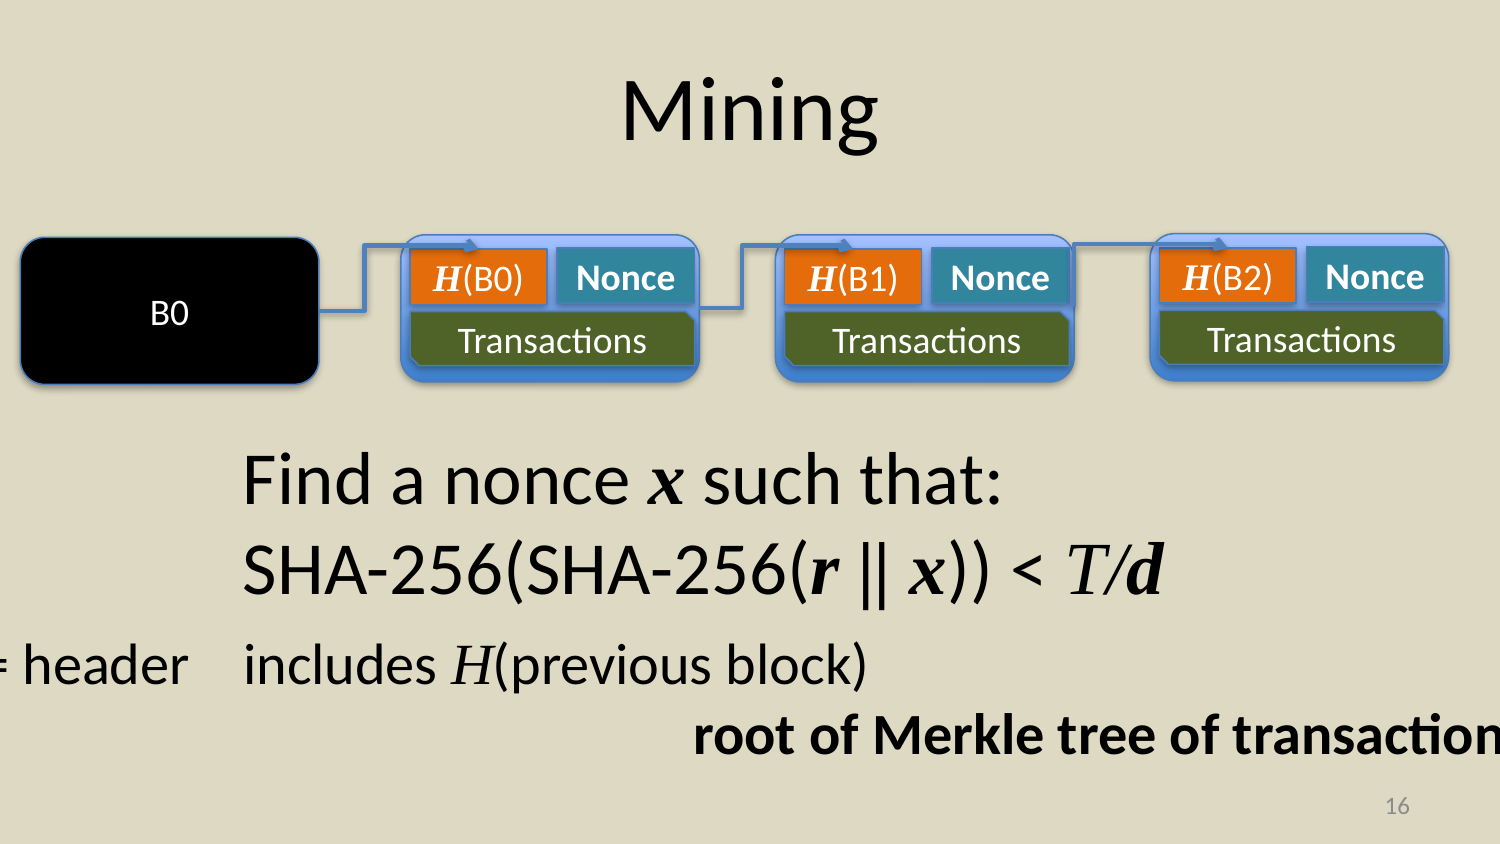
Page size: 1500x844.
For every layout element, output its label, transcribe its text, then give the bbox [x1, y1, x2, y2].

text_box [1156, 232, 1450, 365]
title Mining [75, 33, 1425, 175]
text_box H(B1) [855, 248, 922, 305]
text_box [774, 318, 1071, 383]
text_box [1070, 315, 1075, 325]
text_box [400, 319, 695, 383]
text_box Transactions [409, 310, 696, 367]
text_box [318, 248, 479, 312]
text_box Nonce [556, 247, 695, 304]
text_box Transactions [1158, 309, 1445, 366]
text_box Transactions [783, 310, 1071, 367]
text_box B0 [19, 236, 320, 386]
text_box H(B0) [481, 248, 548, 305]
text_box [1073, 247, 1229, 308]
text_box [699, 248, 854, 309]
text_box Find a nonce x such that: SHA-256(SHA-256(r || x)) < T/d [228, 421, 1180, 617]
text_box Nonce [1306, 246, 1445, 303]
text_box Nonce [931, 247, 1068, 304]
slide_number 15 [1074, 782, 1425, 827]
text_box r = header includes H(previous block) root of Merkle tree of transactions [0, 618, 1500, 774]
text_box H(B2) [1231, 247, 1297, 304]
text_box [1149, 315, 1447, 382]
text_box [406, 234, 698, 250]
text_box [781, 234, 1070, 251]
